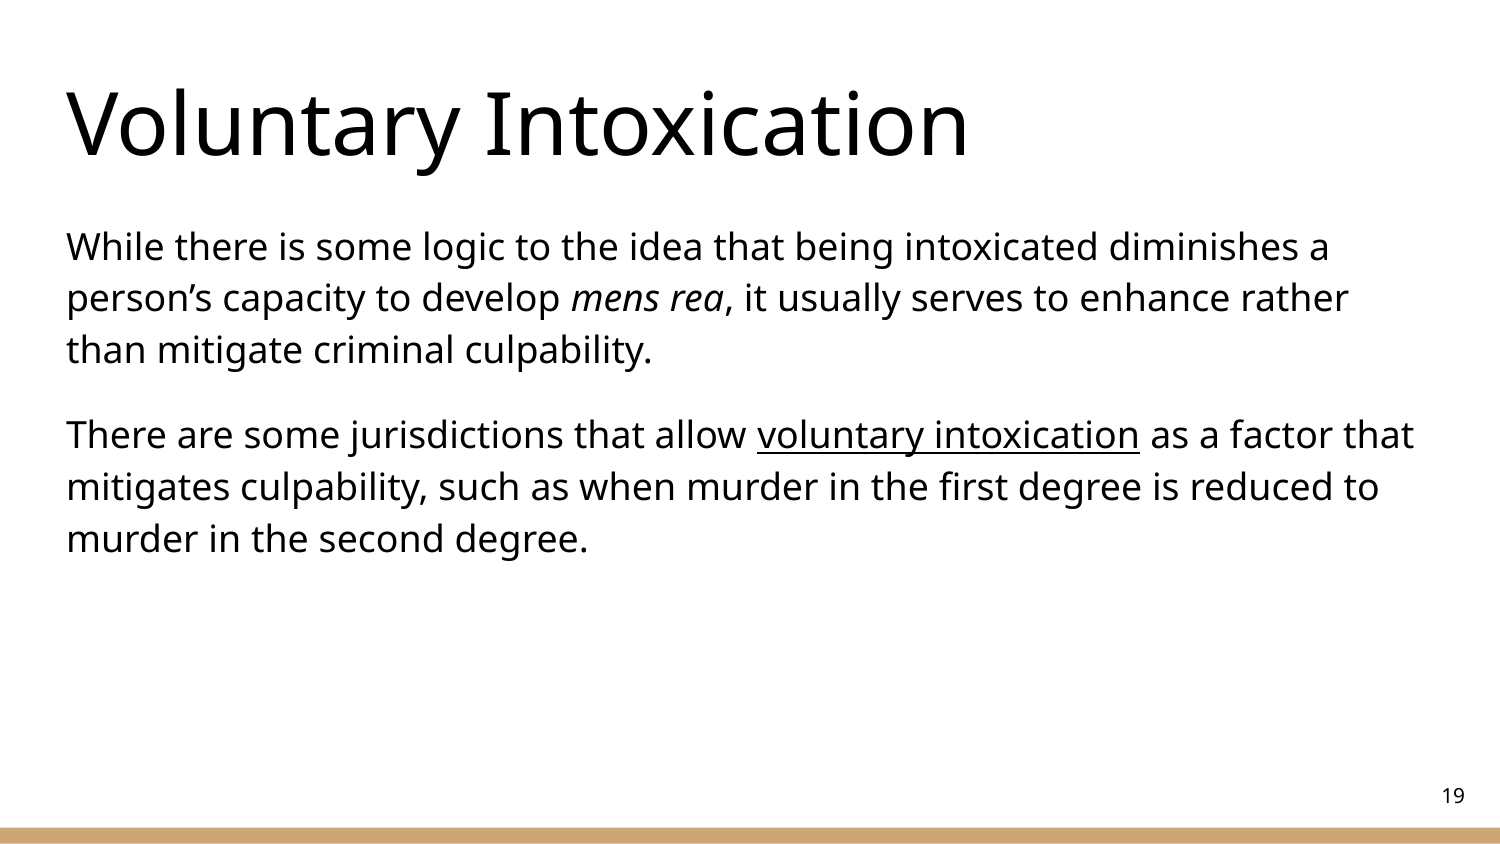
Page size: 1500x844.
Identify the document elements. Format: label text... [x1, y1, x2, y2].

title Voluntary Intoxication [51, 51, 1449, 189]
list While there is some logic to the idea that being intoxicated diminishes a person’s capacity to develop mens rea, it usually serves to enhance rather than mitigate criminal culpability. There are some jurisdictions that allow voluntary intoxication as a factor that mitigates culpability, such as when murder in the first degree is reduced to murder in the second degree. [51, 200, 1449, 752]
slide_number ‹#› [1389, 764, 1480, 830]
